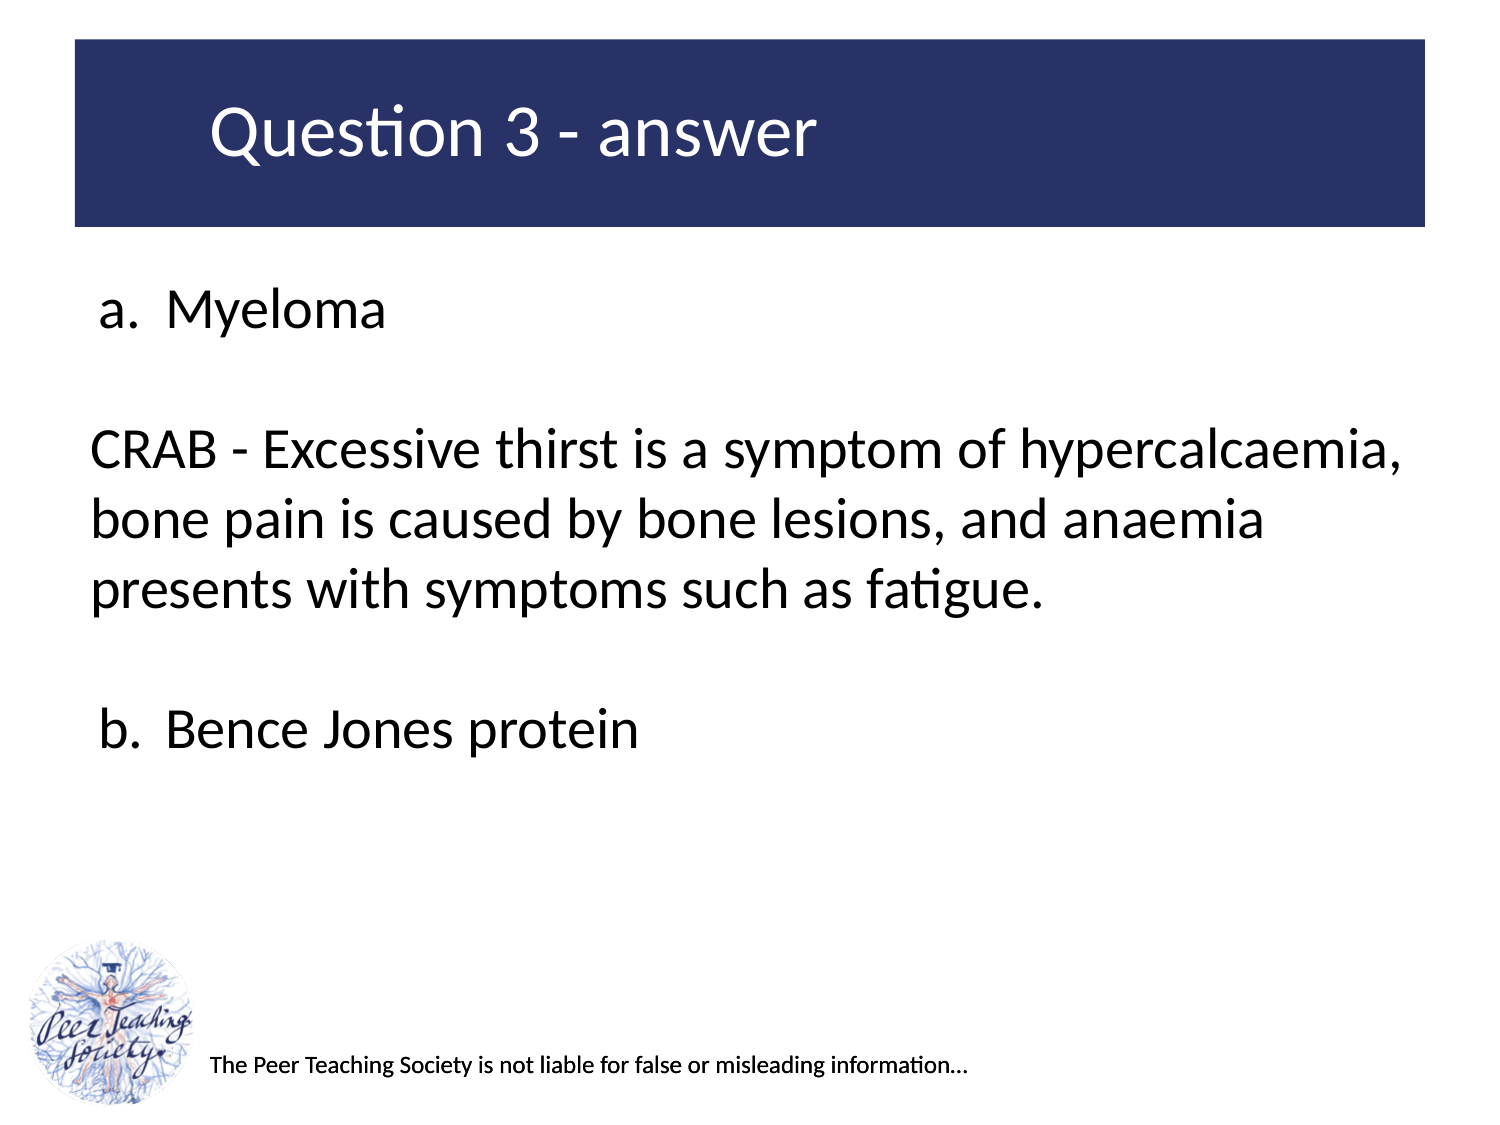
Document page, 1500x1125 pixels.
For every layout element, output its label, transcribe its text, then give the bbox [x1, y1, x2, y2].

text_box Question 3 - answer [194, 73, 965, 179]
list Myeloma CRAB - Excessive thirst is a symptom of hypercalcaemia, bone pain is caused by bone lesions, and anaemia presents with symptoms such as fatigue. Bence Jones protein [75, 262, 1425, 1005]
picture [26, 938, 195, 1108]
text_box The Peer Teaching Society is not liable for false or misleading information… [201, 1040, 1026, 1087]
text_box [74, 39, 1425, 227]
